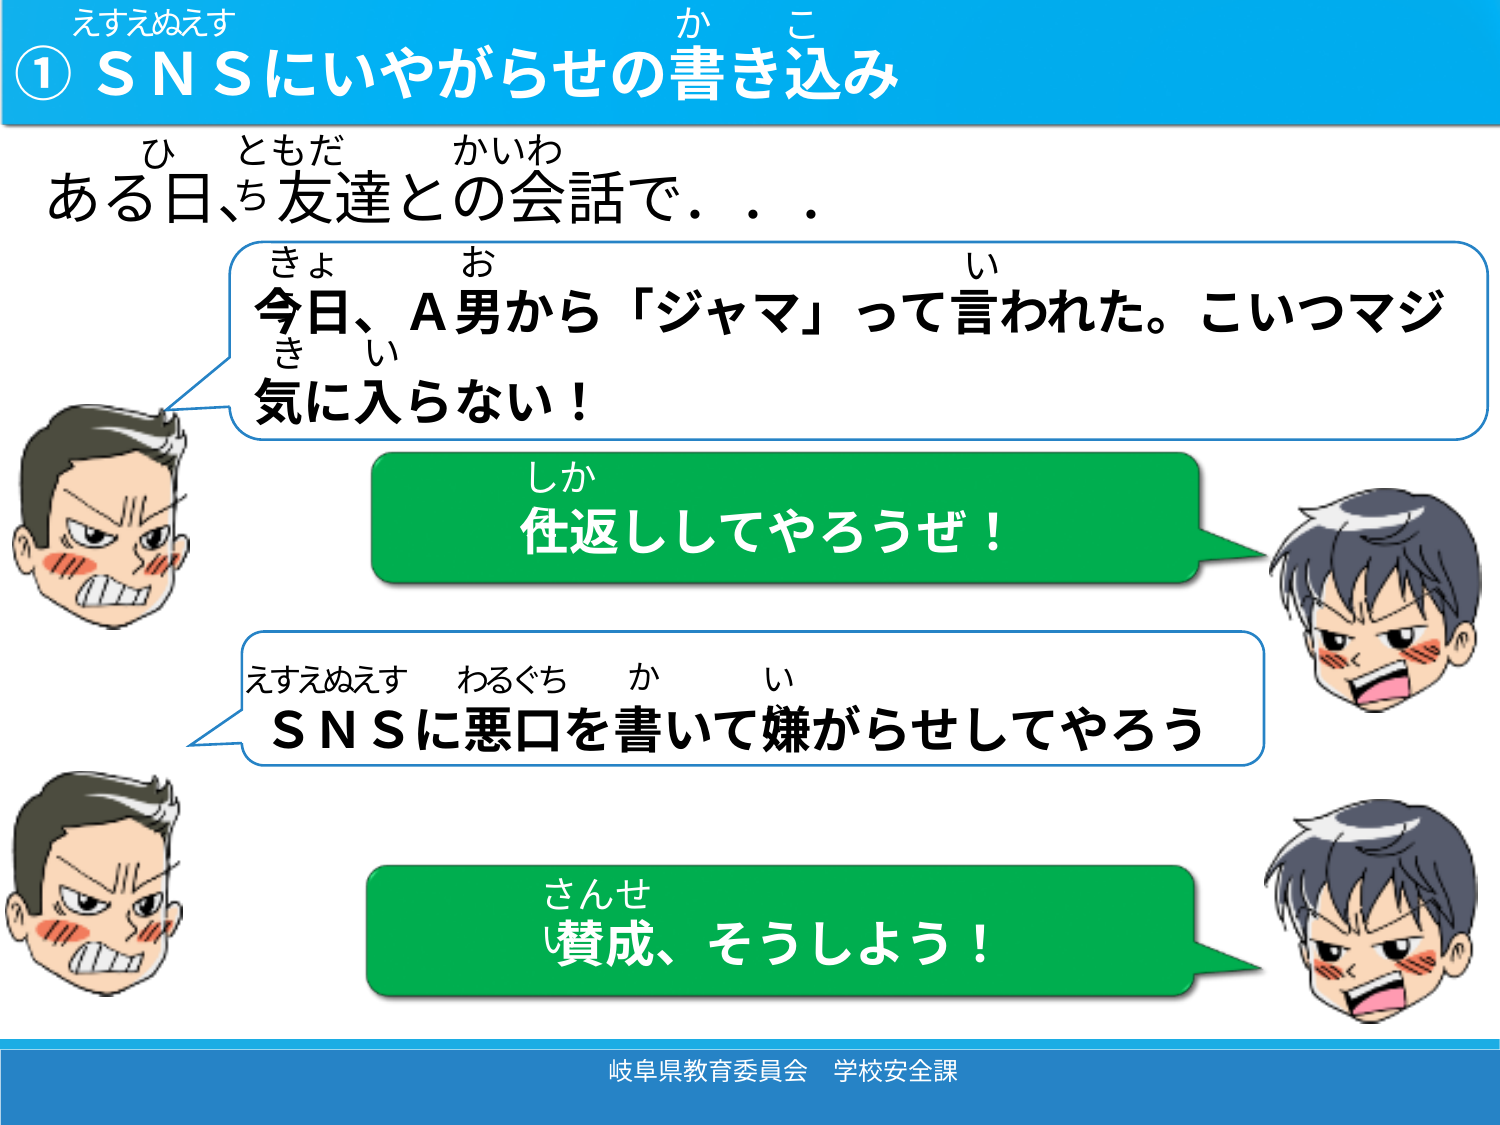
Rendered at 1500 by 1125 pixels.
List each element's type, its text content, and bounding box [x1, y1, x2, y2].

text_box ひ [124, 148, 195, 183]
text_box わるぐち [442, 651, 588, 707]
text_box お [445, 231, 517, 291]
text_box き [255, 322, 313, 383]
text_box 今日、Ａ男から「ジャマ」って言われた。こいつマジ気に入らない！ [176, 241, 1488, 440]
text_box ＳＮＳに悪口を書いて嫌がらせしてやろう [190, 631, 1265, 766]
picture [4, 770, 184, 997]
text_box 岐阜県教育委員会 学校安全課 [530, 1047, 1037, 1108]
text_box えすえぬえす [227, 651, 437, 707]
text_box きょう [251, 231, 378, 336]
text_box ある日、友達との会話で．．． [0, 153, 1341, 239]
text_box ともだち [218, 148, 396, 224]
picture [11, 404, 190, 631]
text_box いや [747, 650, 832, 746]
picture [365, 445, 1483, 713]
picture [359, 798, 1478, 1024]
text_box い [948, 234, 1021, 295]
text_box かいわ [436, 148, 614, 180]
text_box か [612, 648, 660, 704]
text_box い [348, 321, 406, 382]
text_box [0, 0, 1500, 140]
